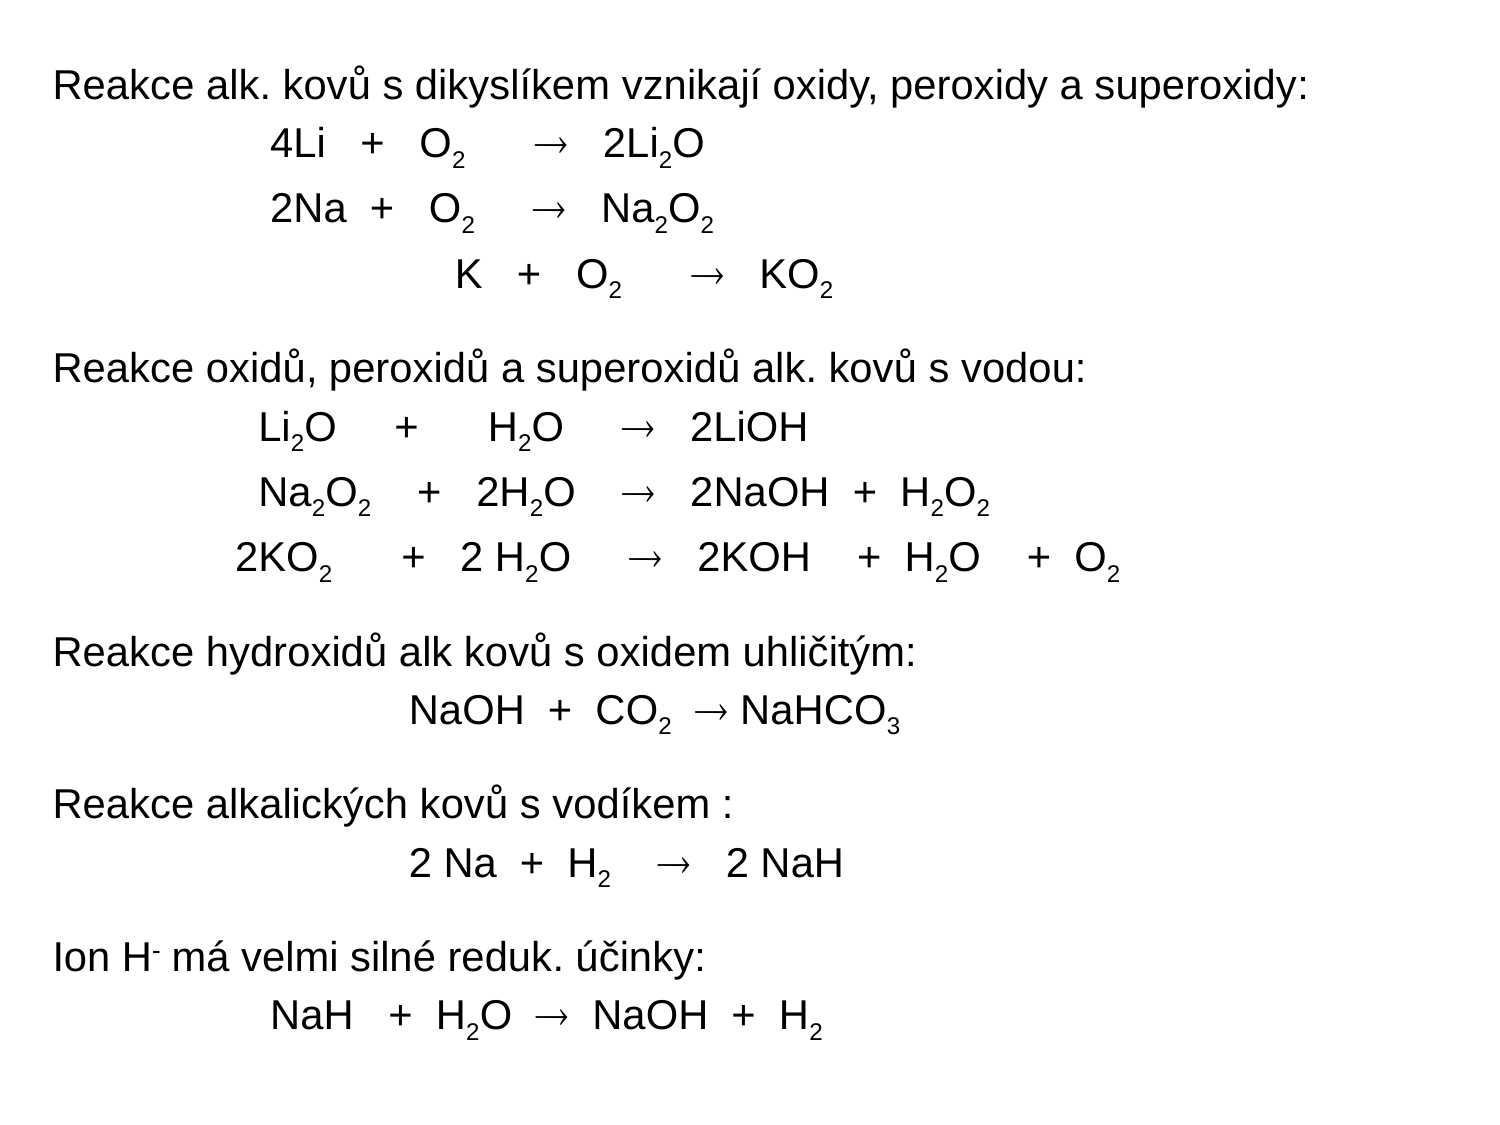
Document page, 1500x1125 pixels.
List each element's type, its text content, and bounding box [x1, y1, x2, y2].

list Reakce alk. kovů s dikyslíkem vznikají oxidy, peroxidy a superoxidy: 4Li + O2  2Li2O 2Na + O2  Na2O2 K + O2  KO2 Reakce oxidů, peroxidů a superoxidů alk. kovů s vodou: Li2O + H2O  2LiOH Na2O2 + 2H2O  2NaOH + H2O2 2KO2 + 2 H2O  2KOH + H2O + O2 Reakce hydroxidů alk kovů s oxidem uhličitým: NaOH + CO2  NaHCO3 Reakce alkalických kovů s vodíkem : 2 Na + H2  2 NaH Ion H má velmi silné reduk. účinky: NaH + H2O  NaOH + H2 [37, 50, 1475, 1100]
